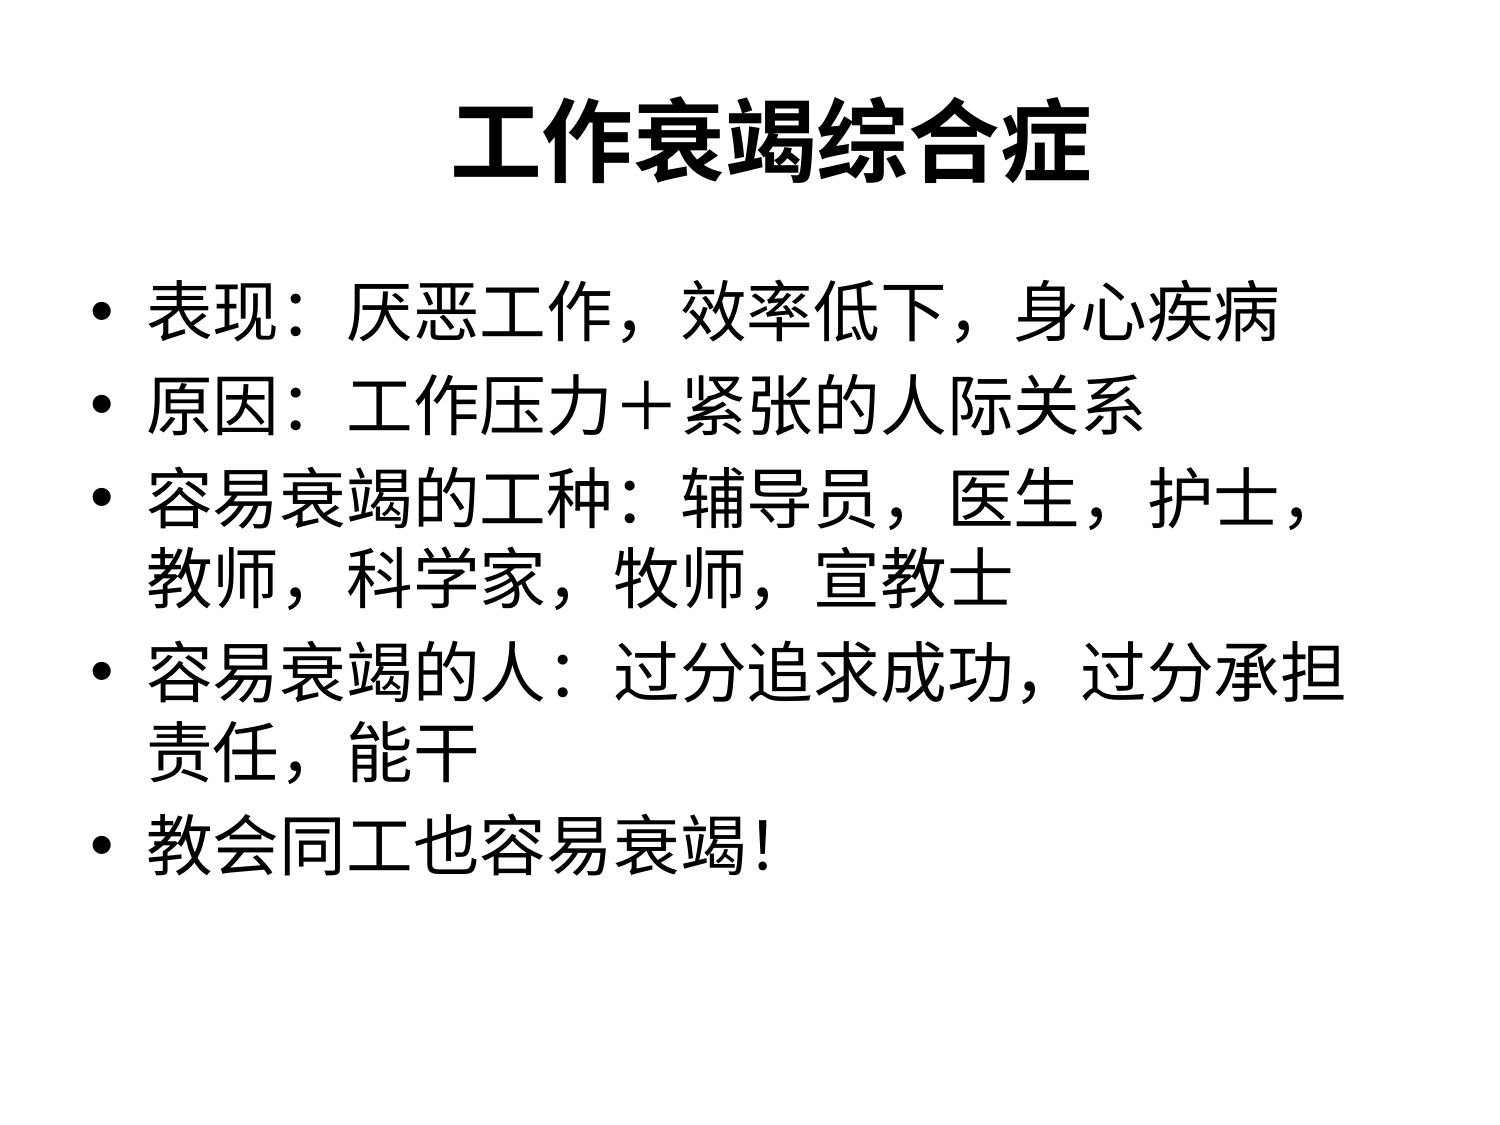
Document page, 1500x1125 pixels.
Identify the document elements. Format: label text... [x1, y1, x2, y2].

title 工作衰竭综合症 [75, 45, 1468, 233]
list 表现：厌恶工作，效率低下，身心疾病 原因：工作压力＋紧张的人际关系 容易衰竭的工种：辅导员，医生，护士，教师，科学家，牧师，宣教士 容易衰竭的人：过分追求成功，过分承担责任，能干 教会同工也容易衰竭！ [75, 262, 1425, 1059]
